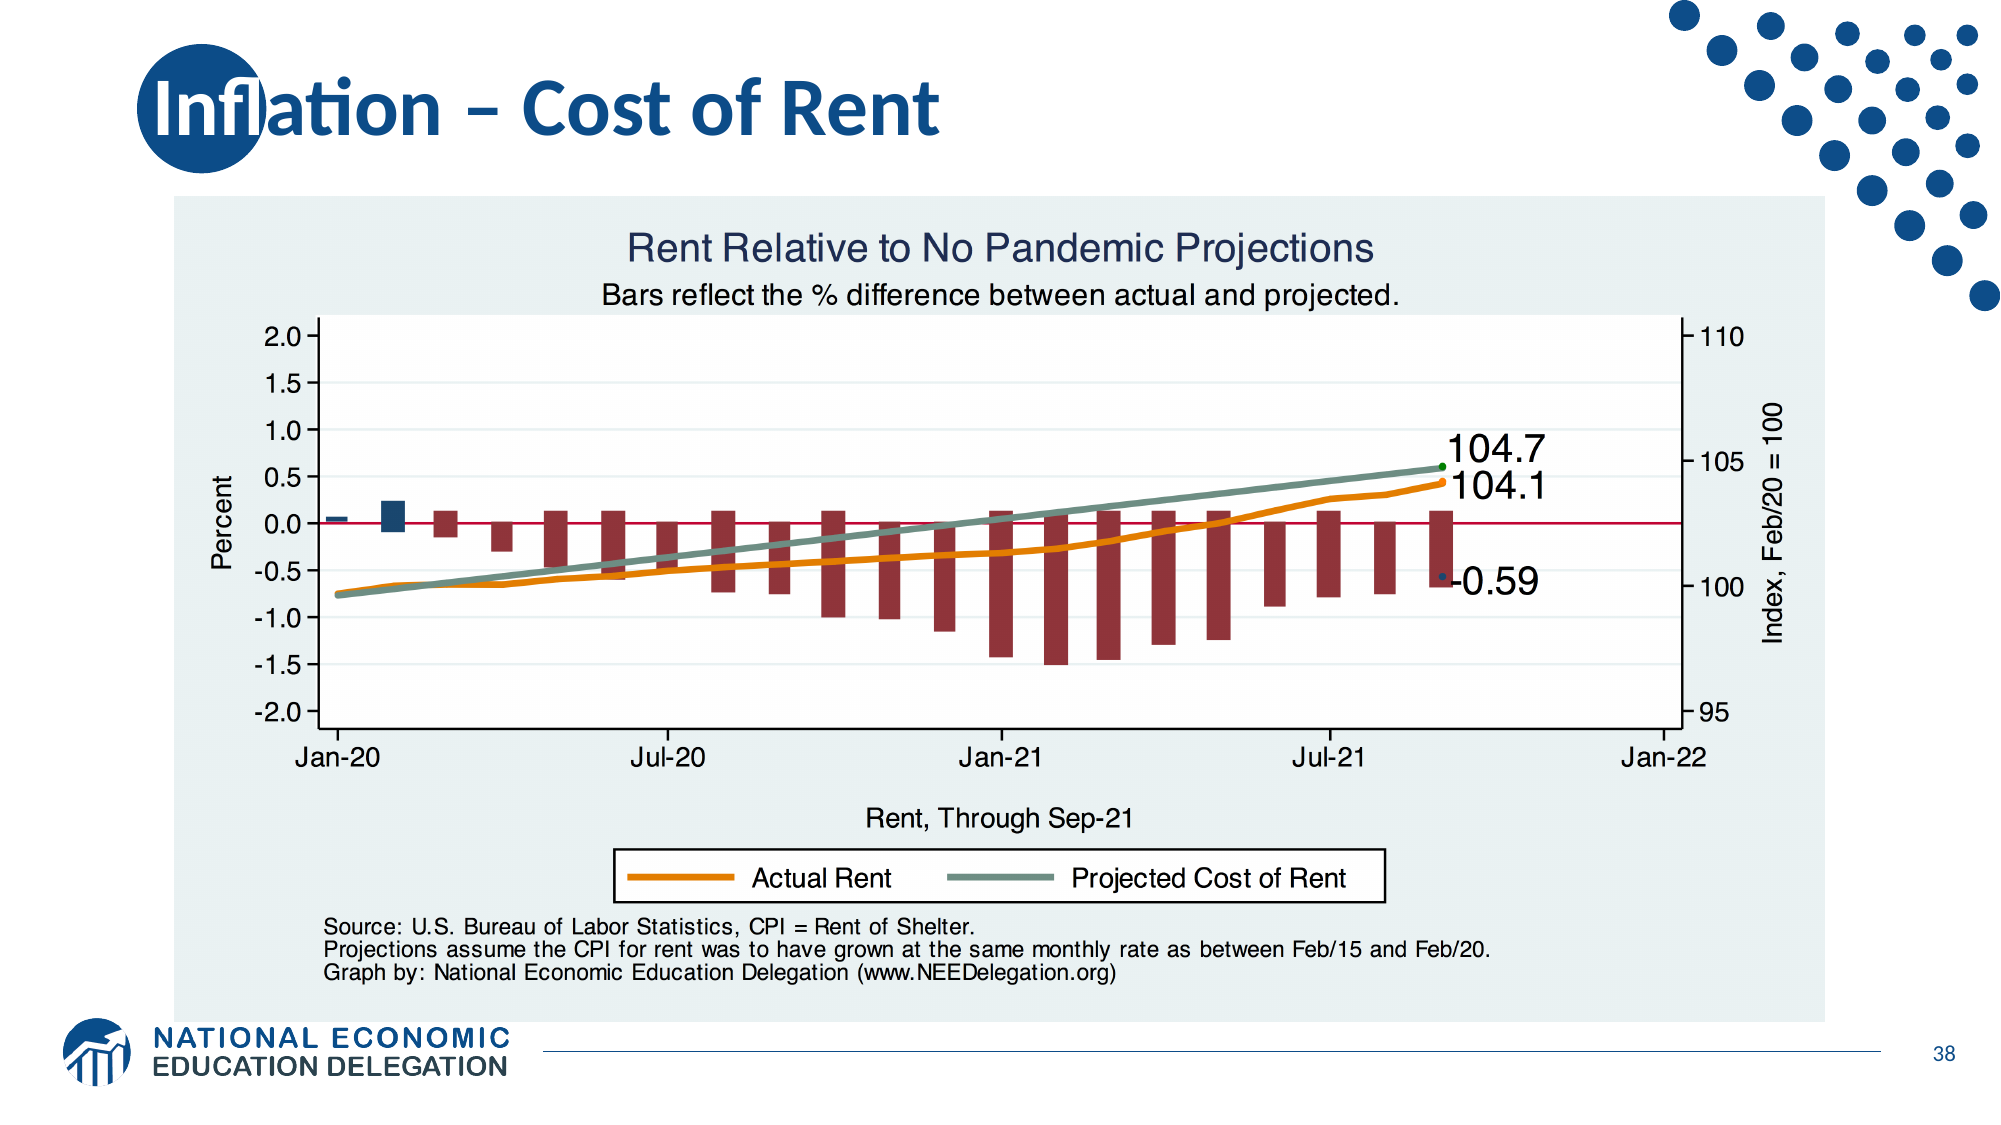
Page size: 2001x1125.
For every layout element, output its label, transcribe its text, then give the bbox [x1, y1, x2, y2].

picture [55, 196, 1825, 1091]
slide_number 38 [1521, 1022, 1972, 1082]
title Inflation – Cost of Rent [137, 0, 1863, 218]
